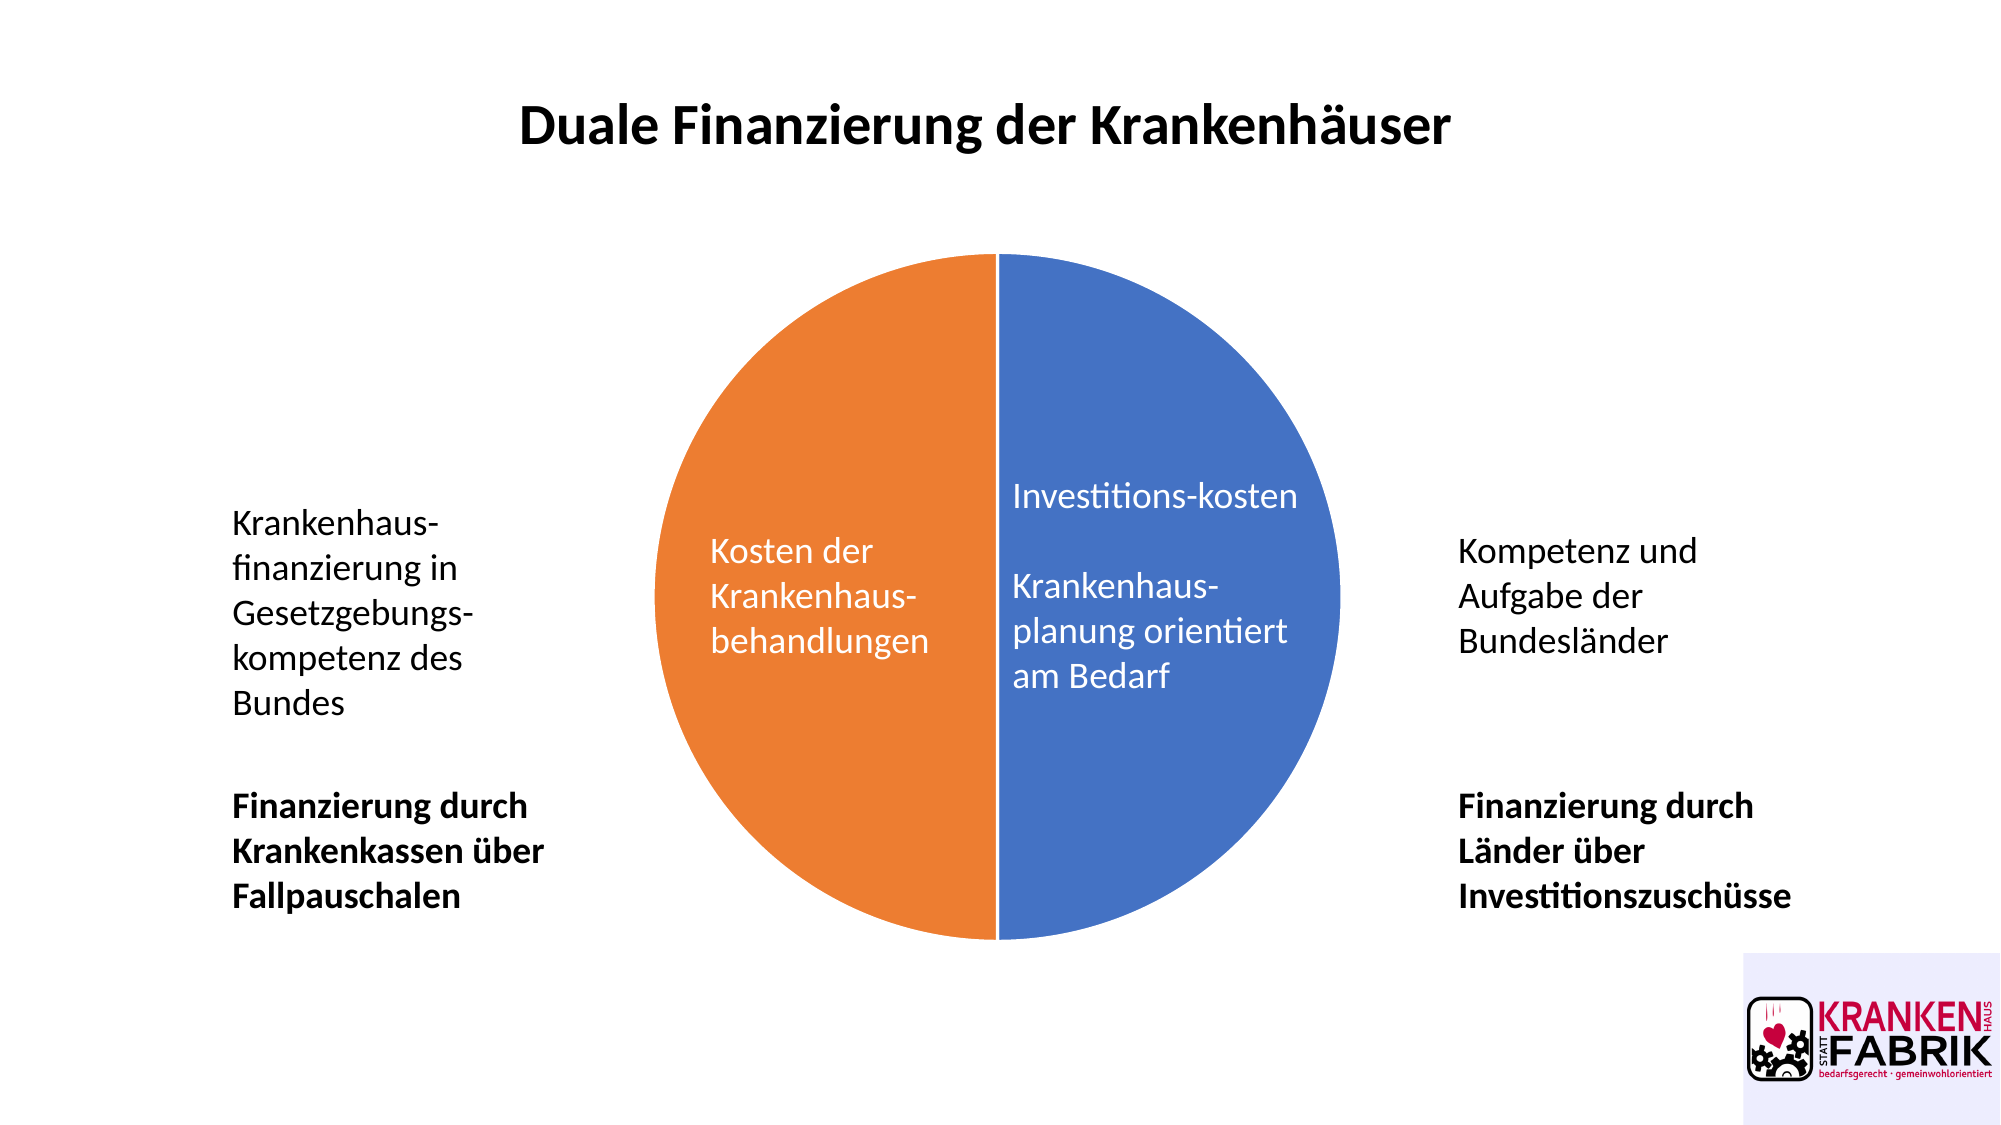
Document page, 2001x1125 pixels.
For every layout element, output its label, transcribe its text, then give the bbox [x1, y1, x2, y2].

chart [398, 237, 1597, 956]
text_box Krankenhaus-finanzierung in Gesetzgebungs-kompetenz des Bundes [217, 490, 393, 731]
text_box Kompetenz und Aufgabe der Bundesländer [1601, 518, 1812, 669]
text_box Finanzierung durch Länder über Investitionszuschüsse [1601, 773, 1812, 924]
text_box Finanzierung durch Krankenkassen über Fallpauschalen [217, 773, 393, 924]
picture [1743, 953, 2000, 1125]
title Duale Finanzierung der Krankenhäuser [127, 11, 1845, 241]
